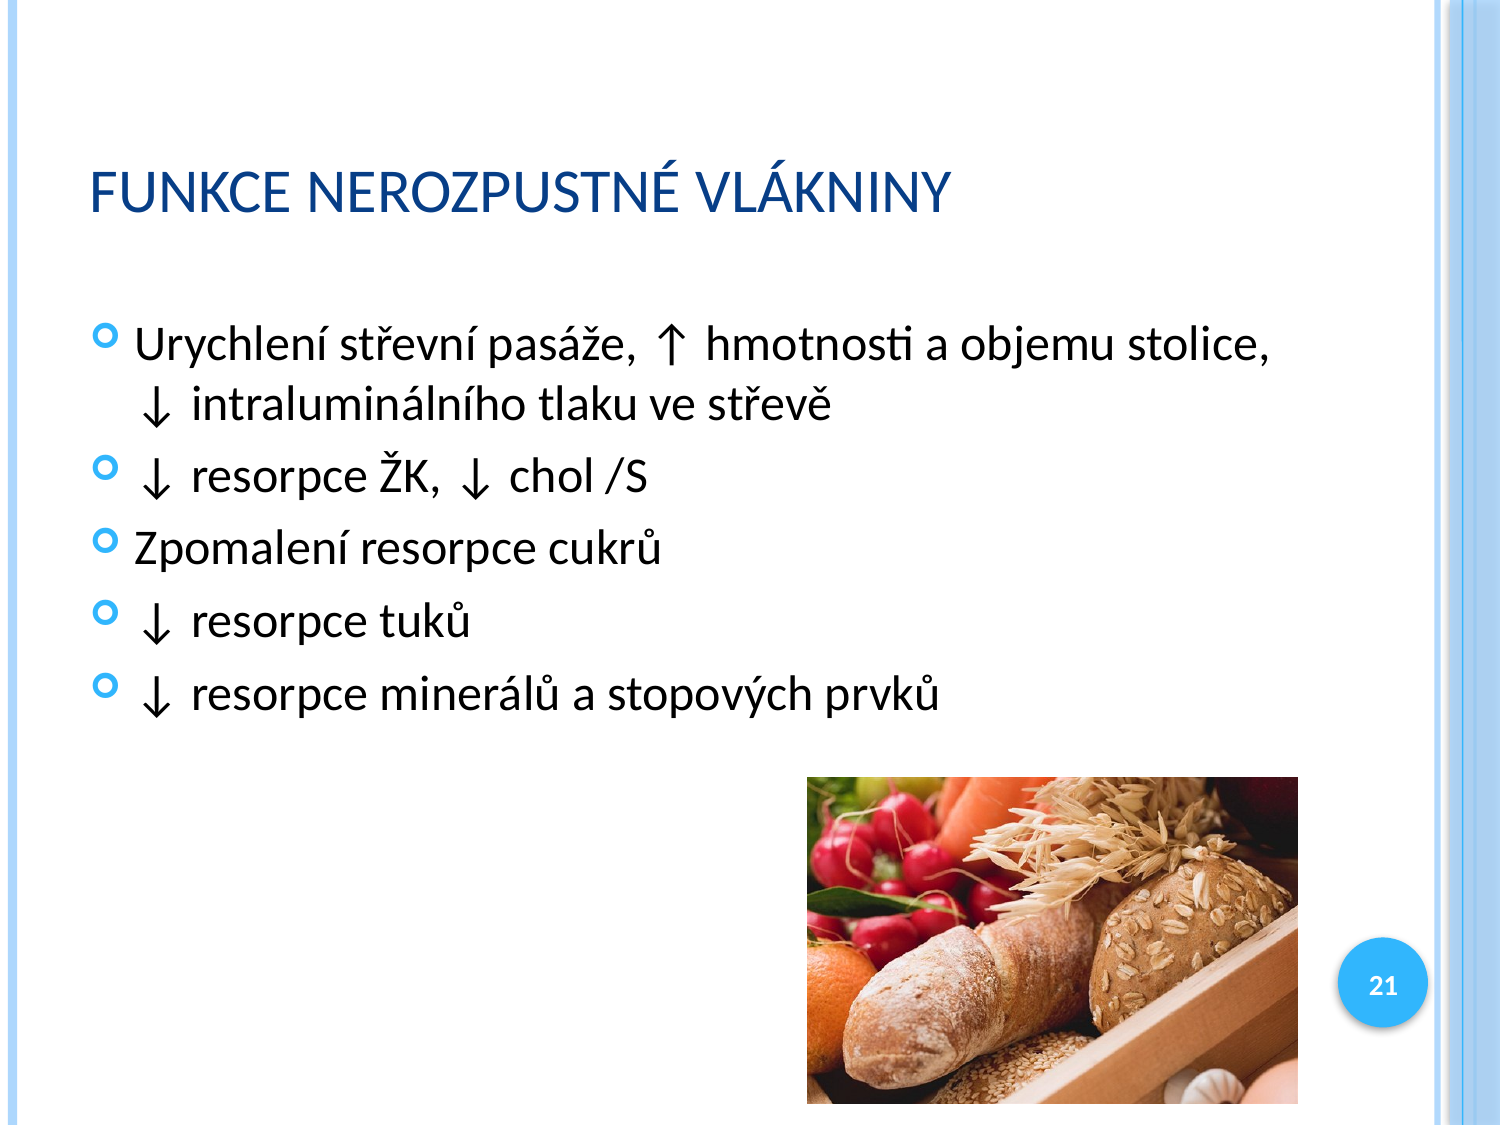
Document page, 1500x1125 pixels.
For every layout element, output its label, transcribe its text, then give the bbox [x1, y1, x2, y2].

slide_number 21 [1333, 940, 1434, 1027]
picture [806, 776, 1299, 1105]
title funkce nerozpustné vlákniny [75, 45, 1300, 233]
list Urychlení střevní pasáže, ↑ hmotnosti a objemu stolice, ↓ intraluminálního tlaku ve střevě ↓ resorpce ŽK, ↓ chol /S Zpomalení resorpce cukrů ↓ resorpce tuků ↓ resorpce minerálů a stopových prvků [75, 302, 1300, 1062]
